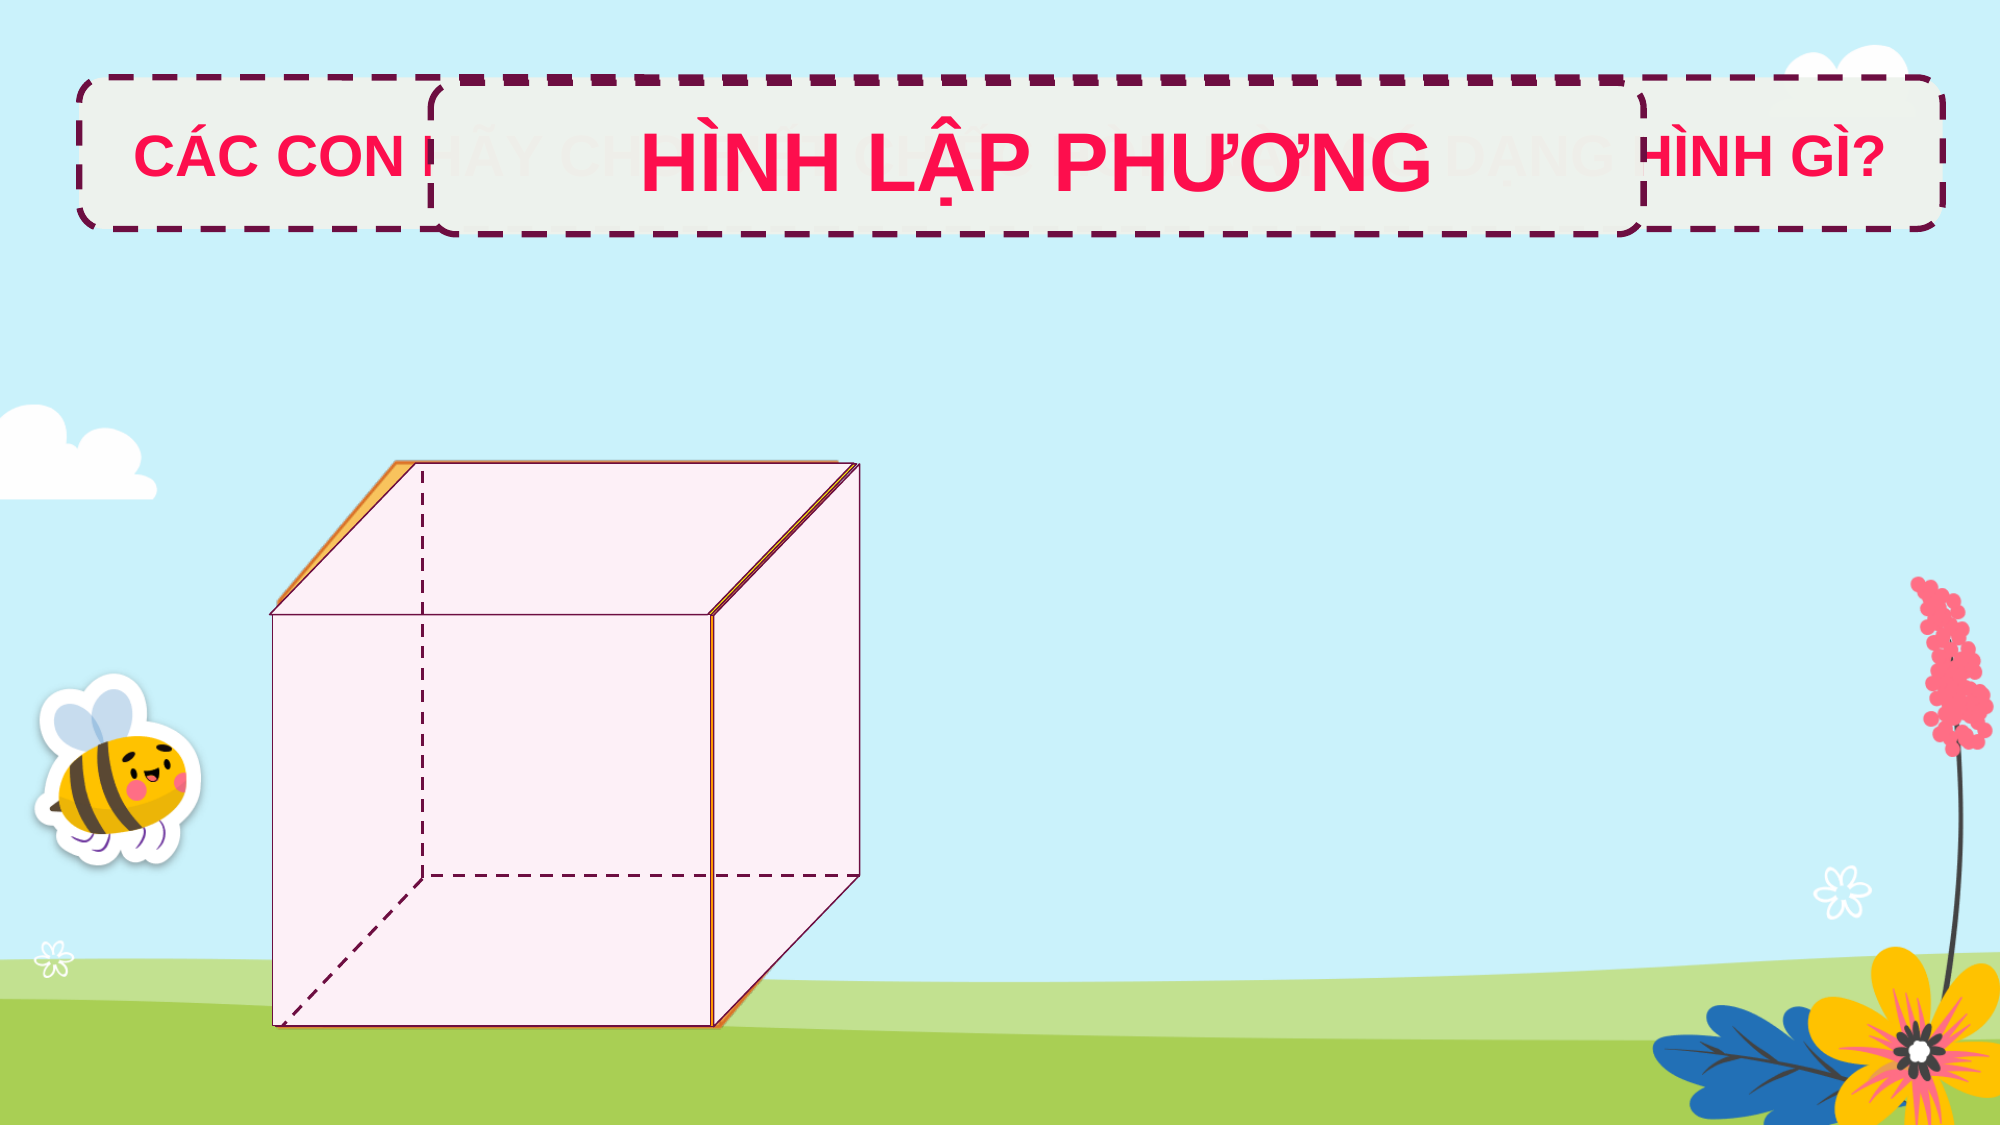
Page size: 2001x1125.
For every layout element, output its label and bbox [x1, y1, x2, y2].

picture [0, 0, 2000, 1125]
text_box [269, 462, 863, 1027]
